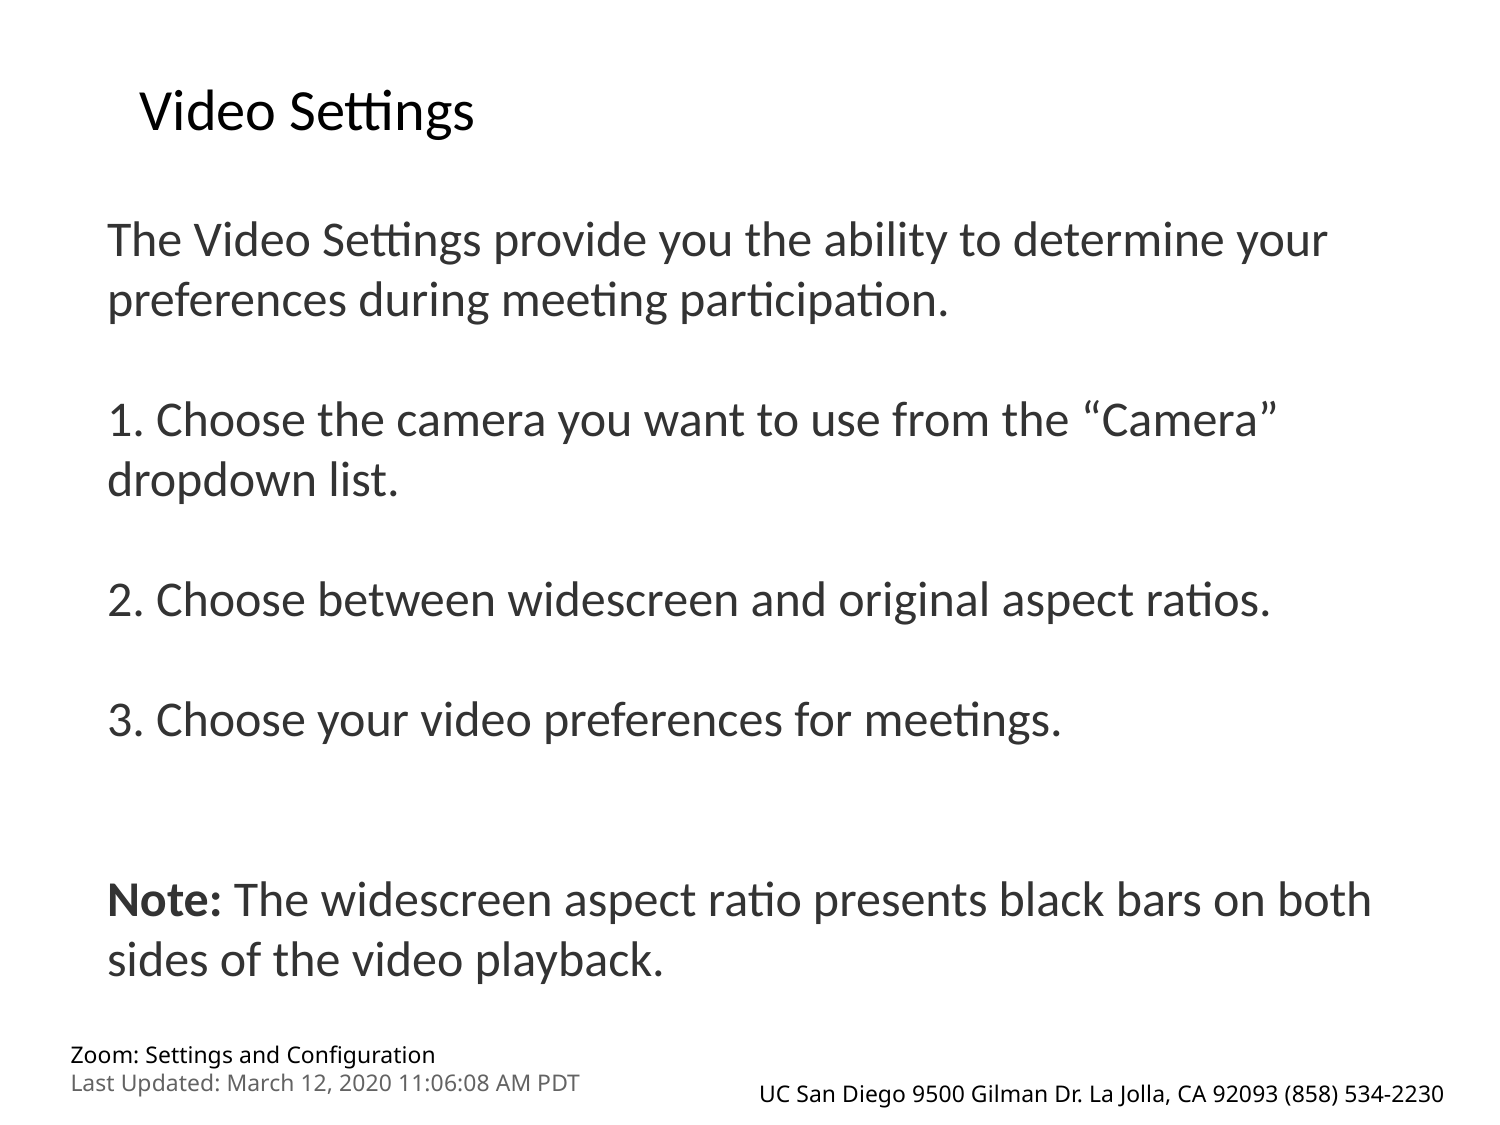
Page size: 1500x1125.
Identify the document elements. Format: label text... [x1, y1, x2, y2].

text_box The Video Settings provide you the ability to determine your preferences during meeting participation. Choose the camera you want to use from the “Camera” dropdown list. Choose between widescreen and original aspect ratios. Choose your video preferences for meetings. Note: The widescreen aspect ratio presents black bars on both sides of the video playback. [92, 198, 1452, 994]
text_box Video Settings [124, 64, 1214, 150]
text_box UC San Diego 9500 Gilman Dr. La Jolla, CA 92093 (858) 534-2230 [744, 1072, 1495, 1115]
text_box Zoom: Settings and Configuration Last Updated: March 12, 2020 11:06:08 AM PDT [55, 1033, 670, 1103]
